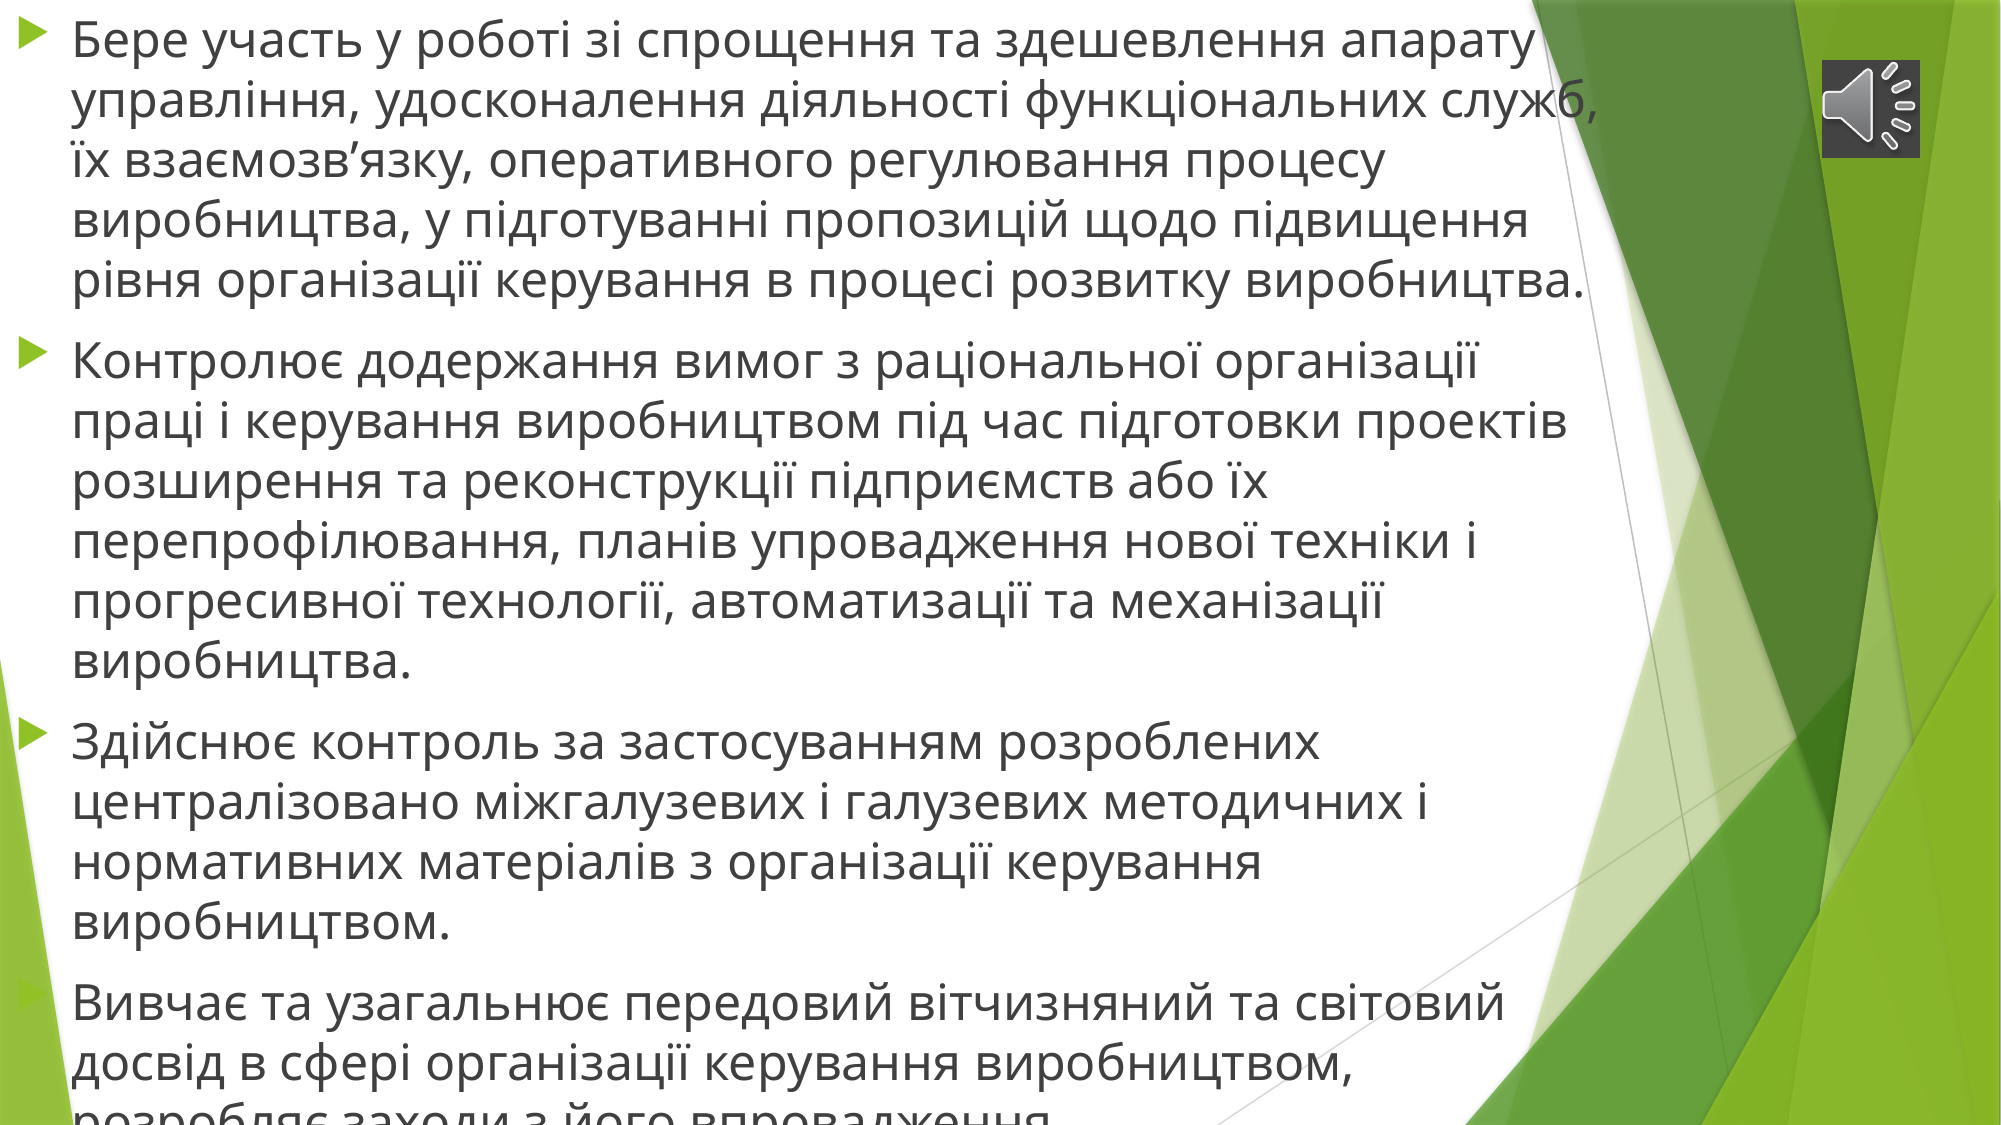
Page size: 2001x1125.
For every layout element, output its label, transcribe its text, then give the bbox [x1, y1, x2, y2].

list Бере участь у роботі зі спрощення та здешевлення апарату управління, удосконалення діяльності функціональних служб, їх взаємозв’язку, оперативного регулювання процесу виробництва, у підготуванні пропозицій щодо підвищення рівня організації керування в процесі розвитку виробництва. Контролює додержання вимог з раціональної організації праці і керування виробництвом під час підготовки проектів розширення та реконструкції підприємств або їх перепрофілювання, планів упровадження нової техніки і прогресивної технології, автоматизації та механізації виробництва. Здійснює контроль за застосуванням розроблених централізовано міжгалузевих і галузевих методичних і нормативних матеріалів з організації керування виробництвом. Вивчає та узагальнює передовий вітчизняний та світовий досвід в сфері організації керування виробництвом, розробляє заходи з його впровадження. [0, 0, 1625, 1125]
picture [1820, 58, 1922, 160]
